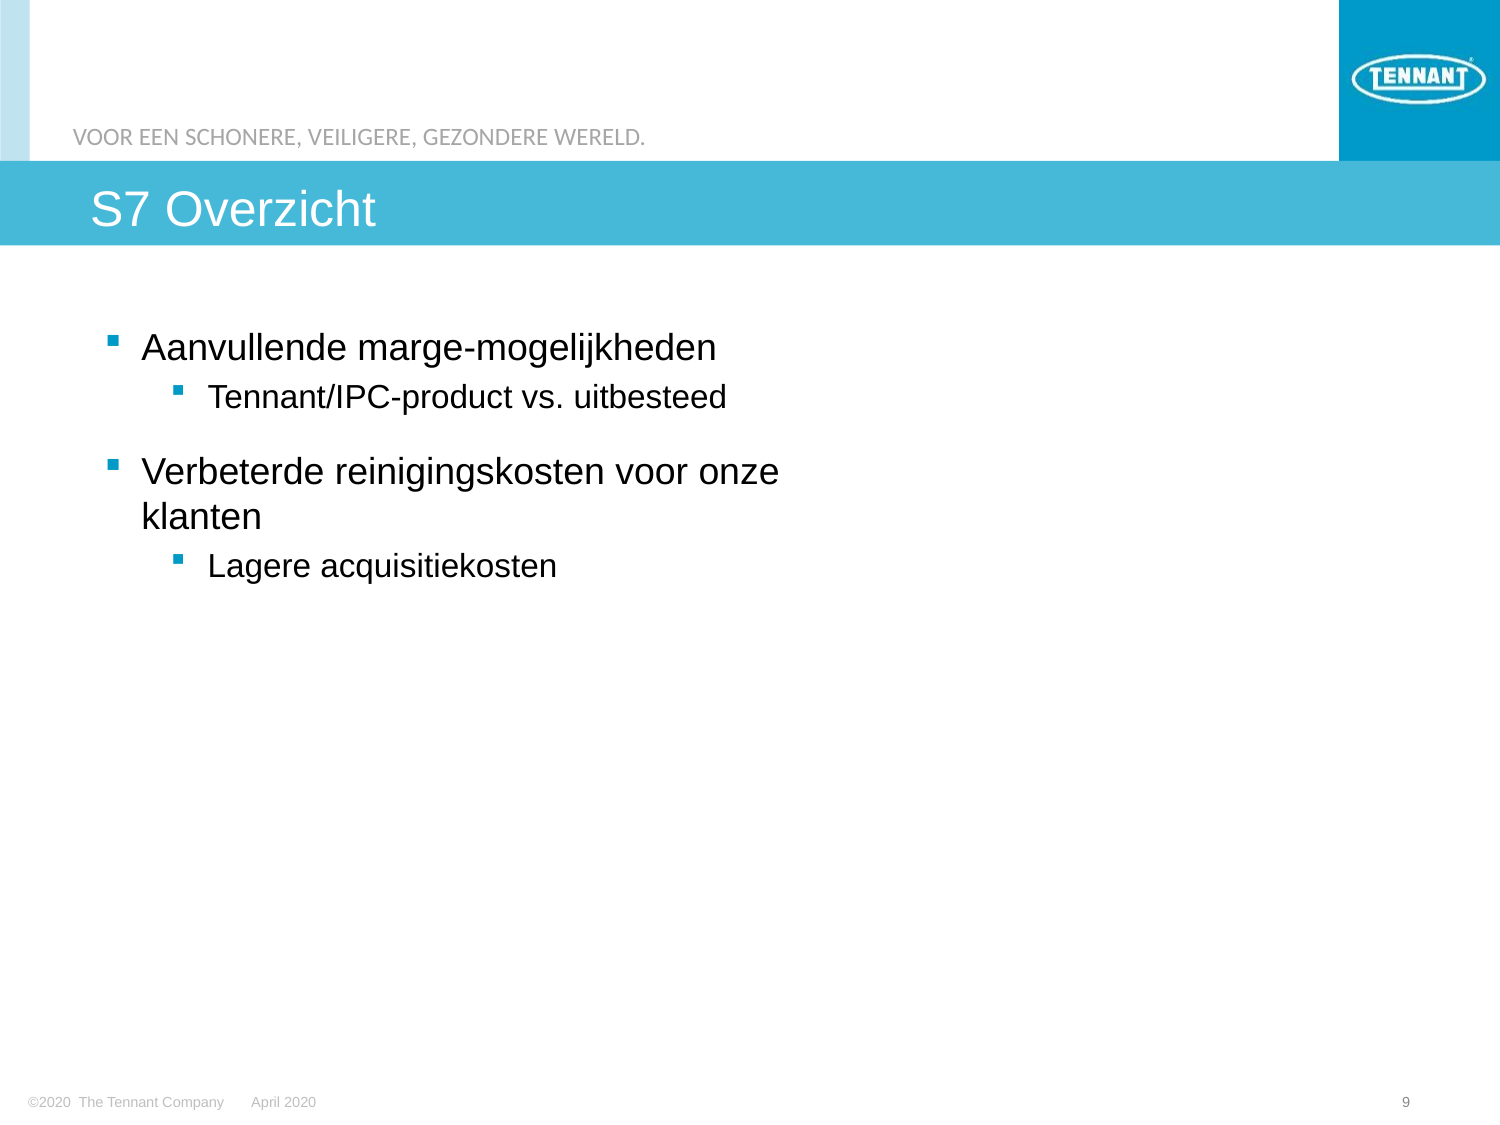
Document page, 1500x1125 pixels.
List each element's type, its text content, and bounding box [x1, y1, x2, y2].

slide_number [13, 1077, 364, 1125]
list Aanvullende marge-mogelijkheden Tennant/IPC-product vs. uitbesteed Verbeterde reinigingskosten voor onze klanten Lagere acquisitiekosten [89, 315, 890, 614]
title S7 Overzicht [75, 161, 1425, 251]
picture [1351, 54, 1487, 105]
slide_number 9 [1074, 1077, 1425, 1125]
